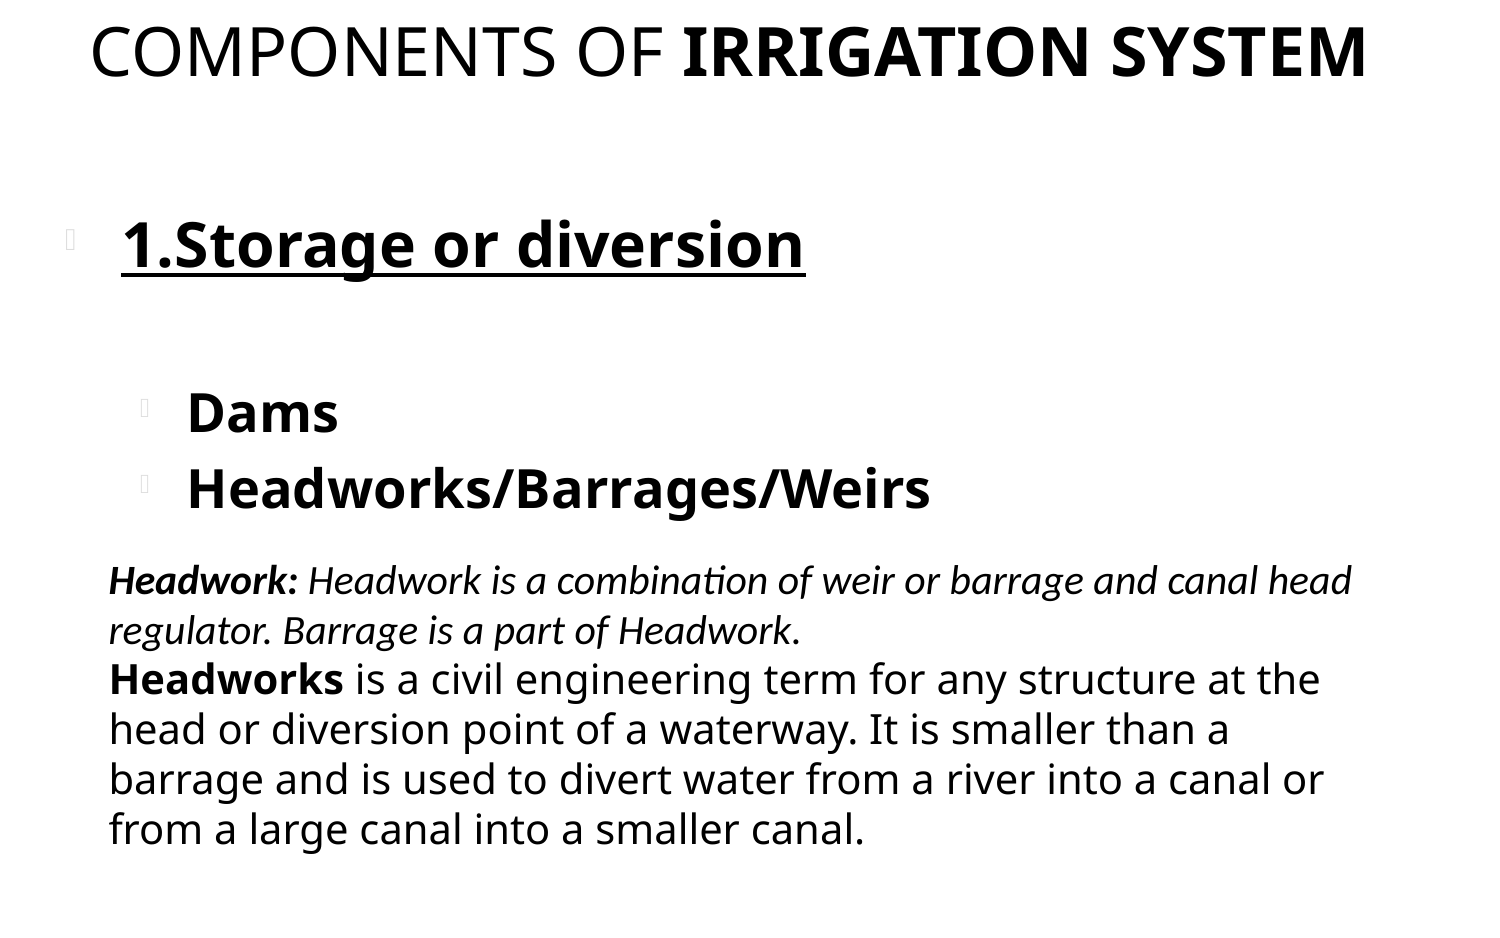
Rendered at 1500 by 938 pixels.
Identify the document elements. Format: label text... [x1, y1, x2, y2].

list 1.Storage or diversion Dams Headworks/Barrages/Weirs [49, 197, 1476, 803]
title Components of Irrigation system [75, 0, 1425, 98]
text_box Headwork: Headwork is a combination of weir or barrage and canal head regulator. Barrage is a part of Headwork. Headworks is a civil engineering term for any structure at the head or diversion point of a waterway. It is smaller than a barrage and is used to divert water from a river into a canal or from a large canal into a smaller canal. [93, 545, 1407, 861]
